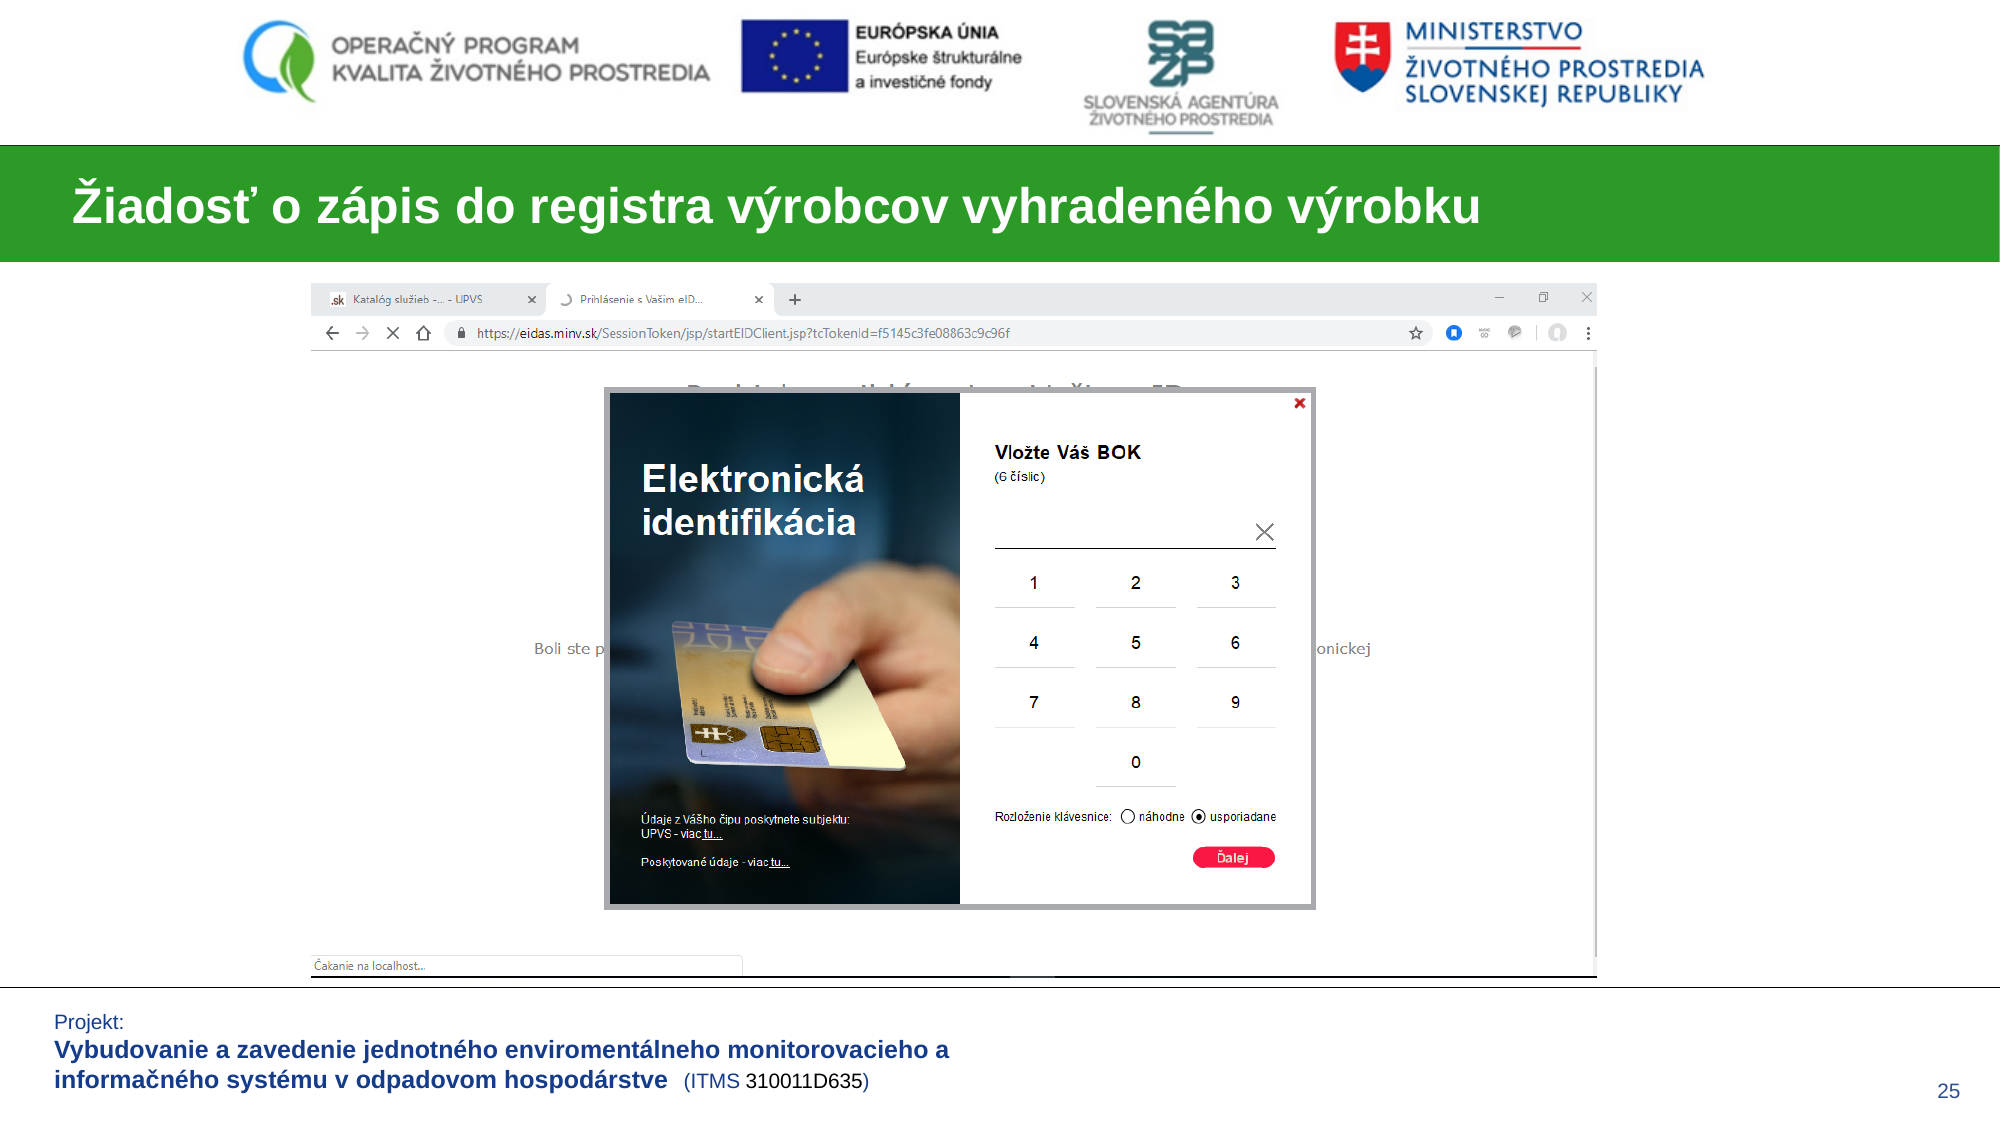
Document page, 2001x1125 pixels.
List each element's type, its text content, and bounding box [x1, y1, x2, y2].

picture [310, 283, 1598, 978]
title Žiadosť o zápis do registra výrobcov vyhradeného výrobku [0, 145, 2000, 262]
slide_number 25 [1897, 1070, 2000, 1125]
picture [237, 12, 1711, 145]
